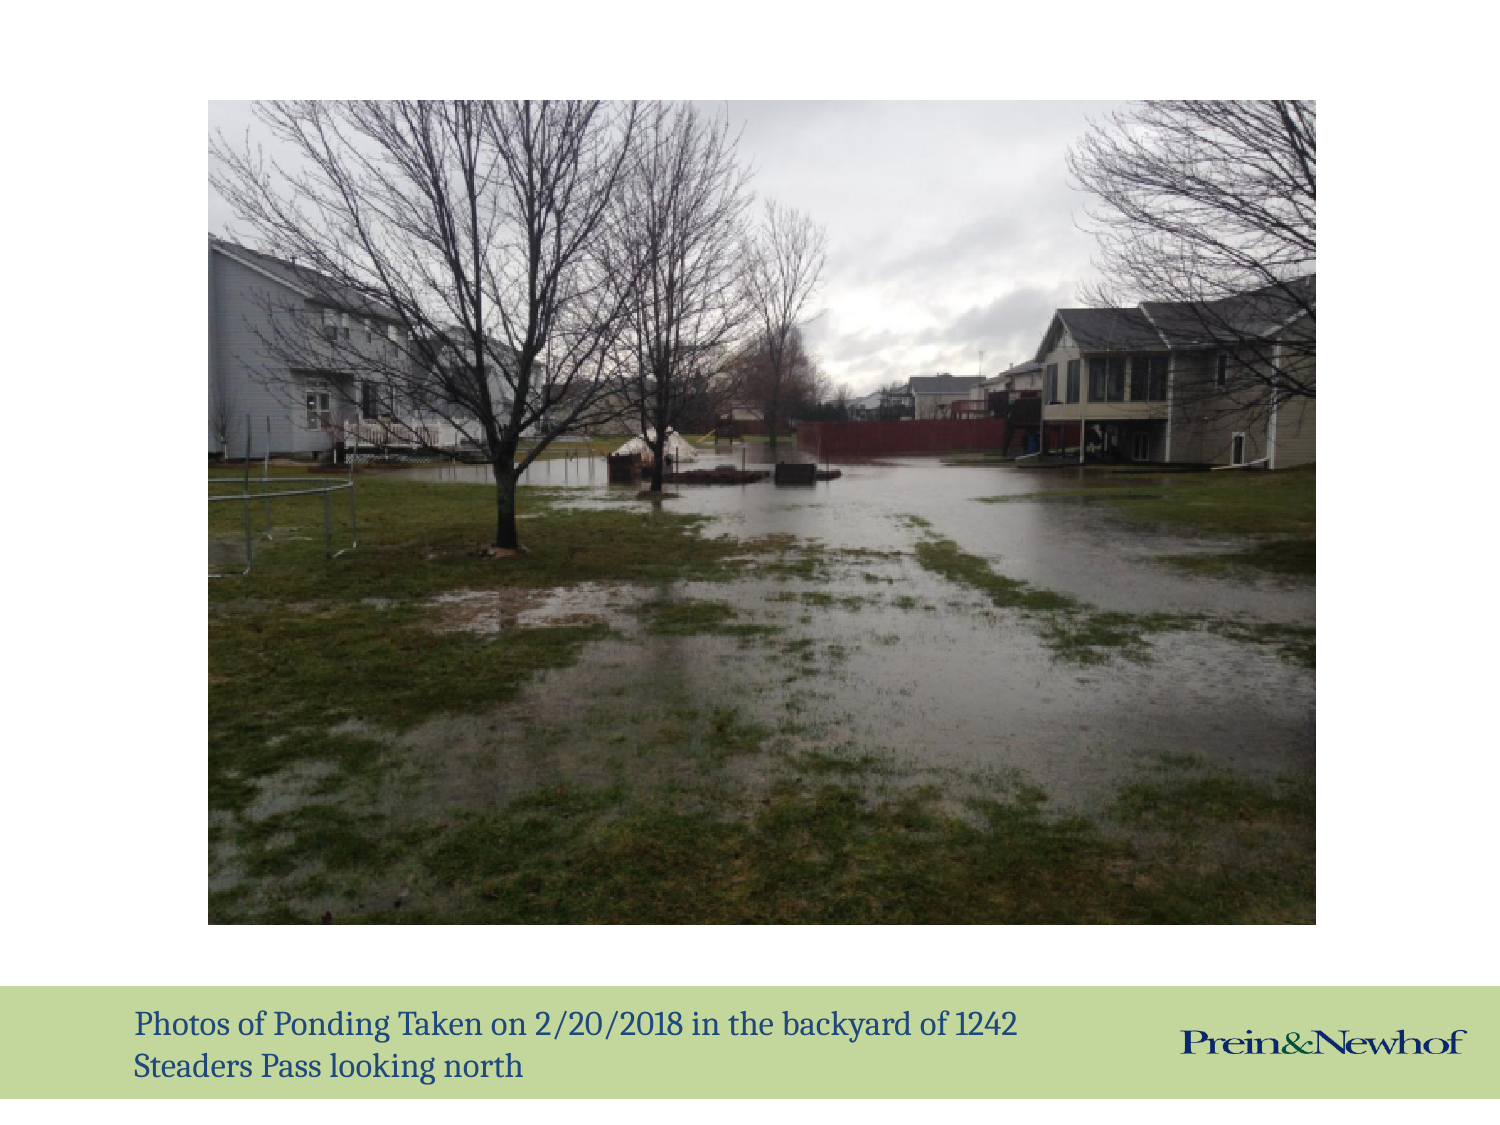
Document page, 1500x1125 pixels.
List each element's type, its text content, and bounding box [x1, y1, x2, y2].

picture [199, 87, 1321, 926]
list Photos of Ponding Taken on 2/20/2018 in the backyard of 1242 Steaders Pass looking north [112, 993, 1075, 1092]
picture [1172, 1025, 1473, 1060]
